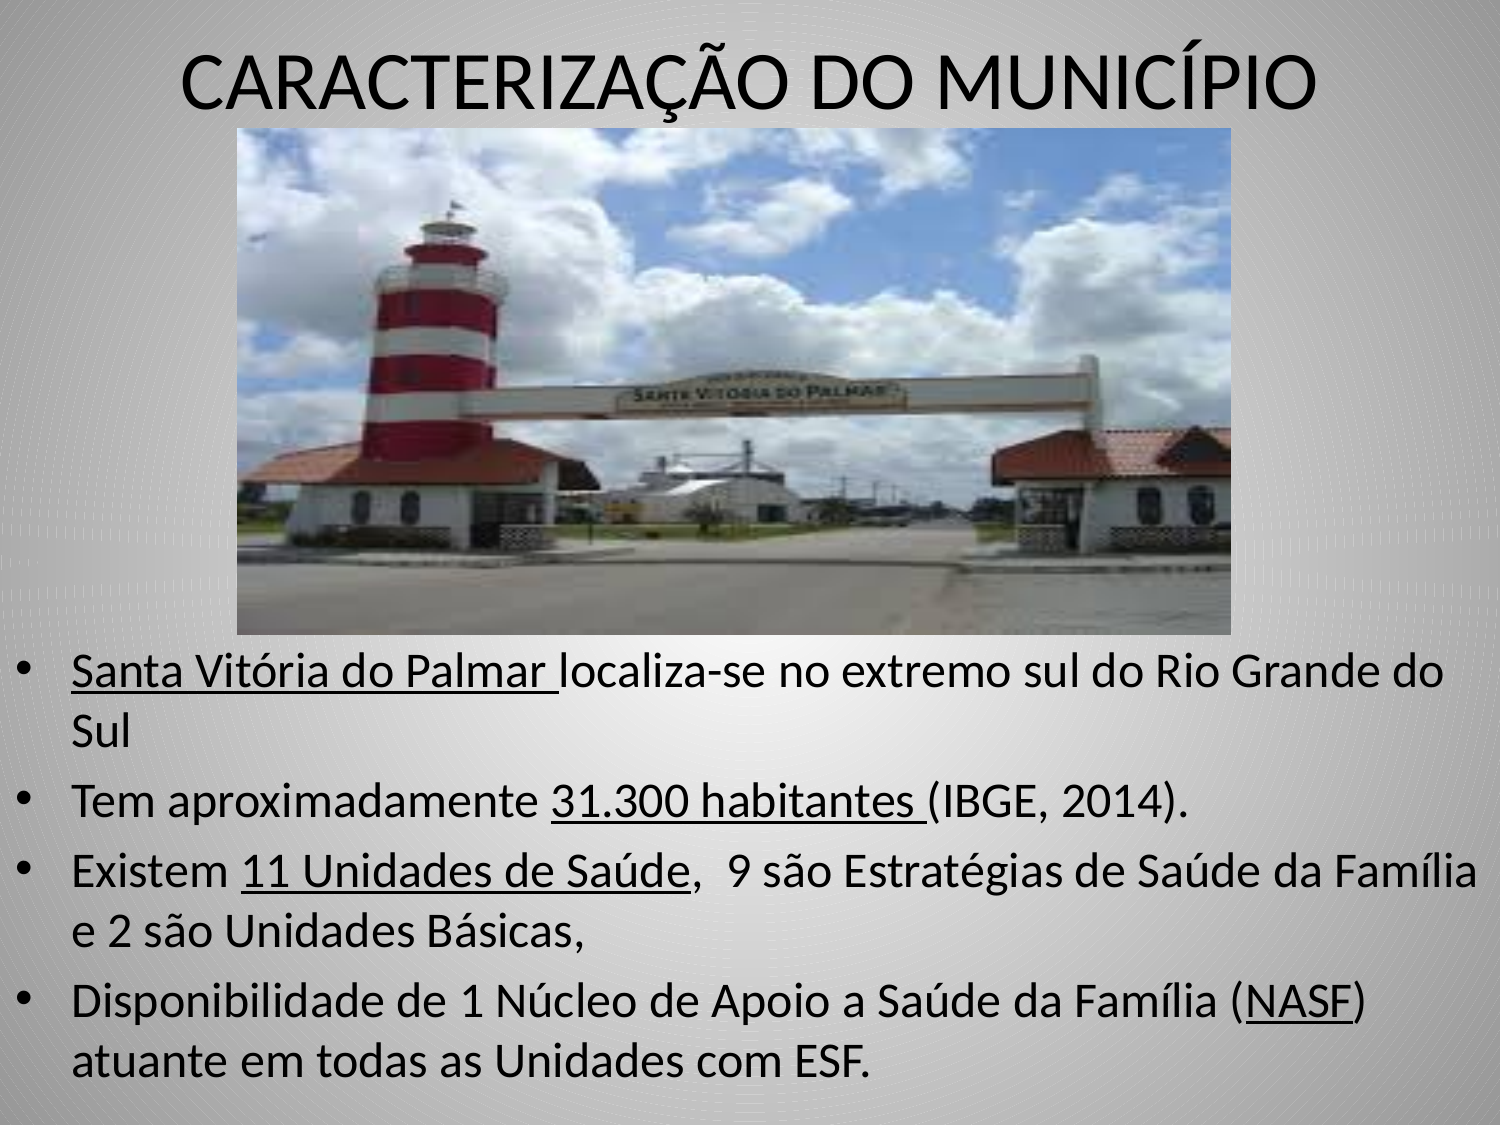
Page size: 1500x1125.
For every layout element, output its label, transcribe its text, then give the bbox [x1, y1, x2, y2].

list Santa Vitória do Palmar localiza-se no extremo sul do Rio Grande do Sul Tem aproximadamente 31.300 habitantes (IBGE, 2014). Existem 11 Unidades de Saúde, 9 são Estratégias de Saúde da Família e 2 são Unidades Básicas, Disponibilidade de 1 Núcleo de Apoio a Saúde da Família (NASF) atuante em todas as Unidades com ESF. [0, 0, 1500, 1125]
picture [236, 128, 1231, 636]
title CARACTERIZAÇÃO DO MUNICÍPIO [74, 0, 1426, 153]
